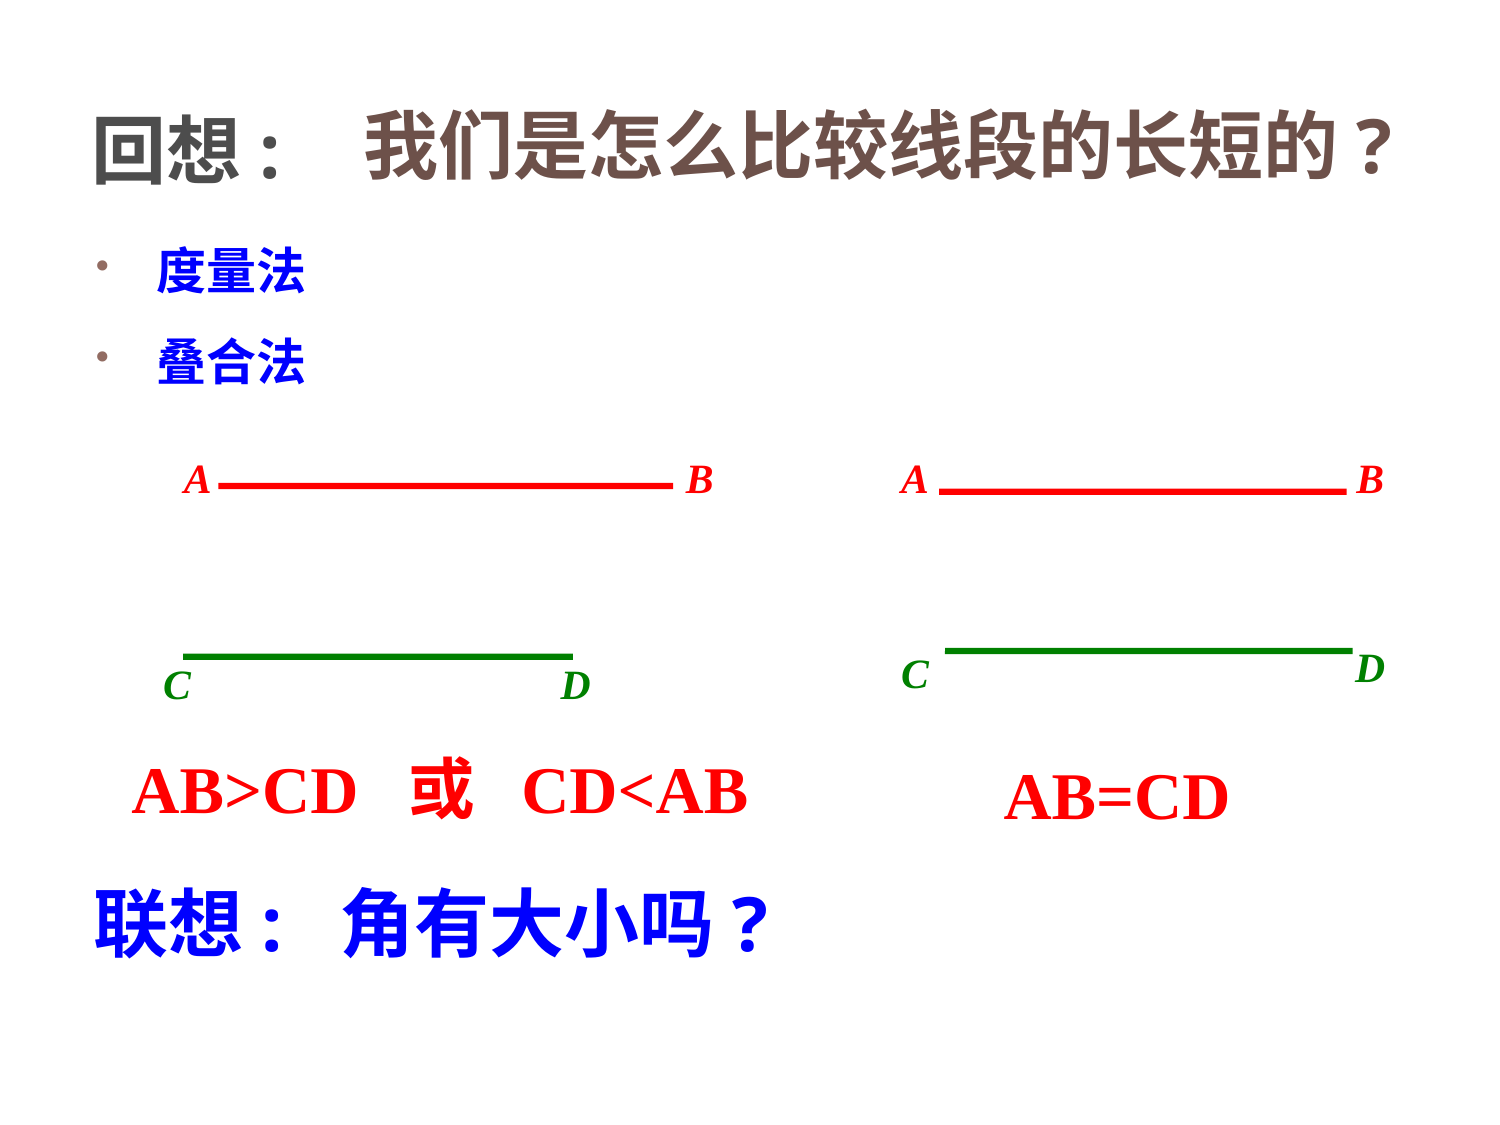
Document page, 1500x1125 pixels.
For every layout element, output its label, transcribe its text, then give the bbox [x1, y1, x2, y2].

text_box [129, 650, 638, 717]
text_box AB>CD 或 CD<AB [53, 739, 827, 835]
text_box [141, 444, 750, 510]
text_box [873, 633, 1412, 705]
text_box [873, 444, 1412, 510]
list 度量法 叠合法 [82, 225, 1276, 475]
title 我们是怎么比较线段的长短的? [348, 36, 1448, 263]
text_box AB=CD [879, 745, 1388, 841]
text_box 回想: [0, 95, 373, 201]
text_box 联想: 角有大小吗? [0, 869, 886, 975]
